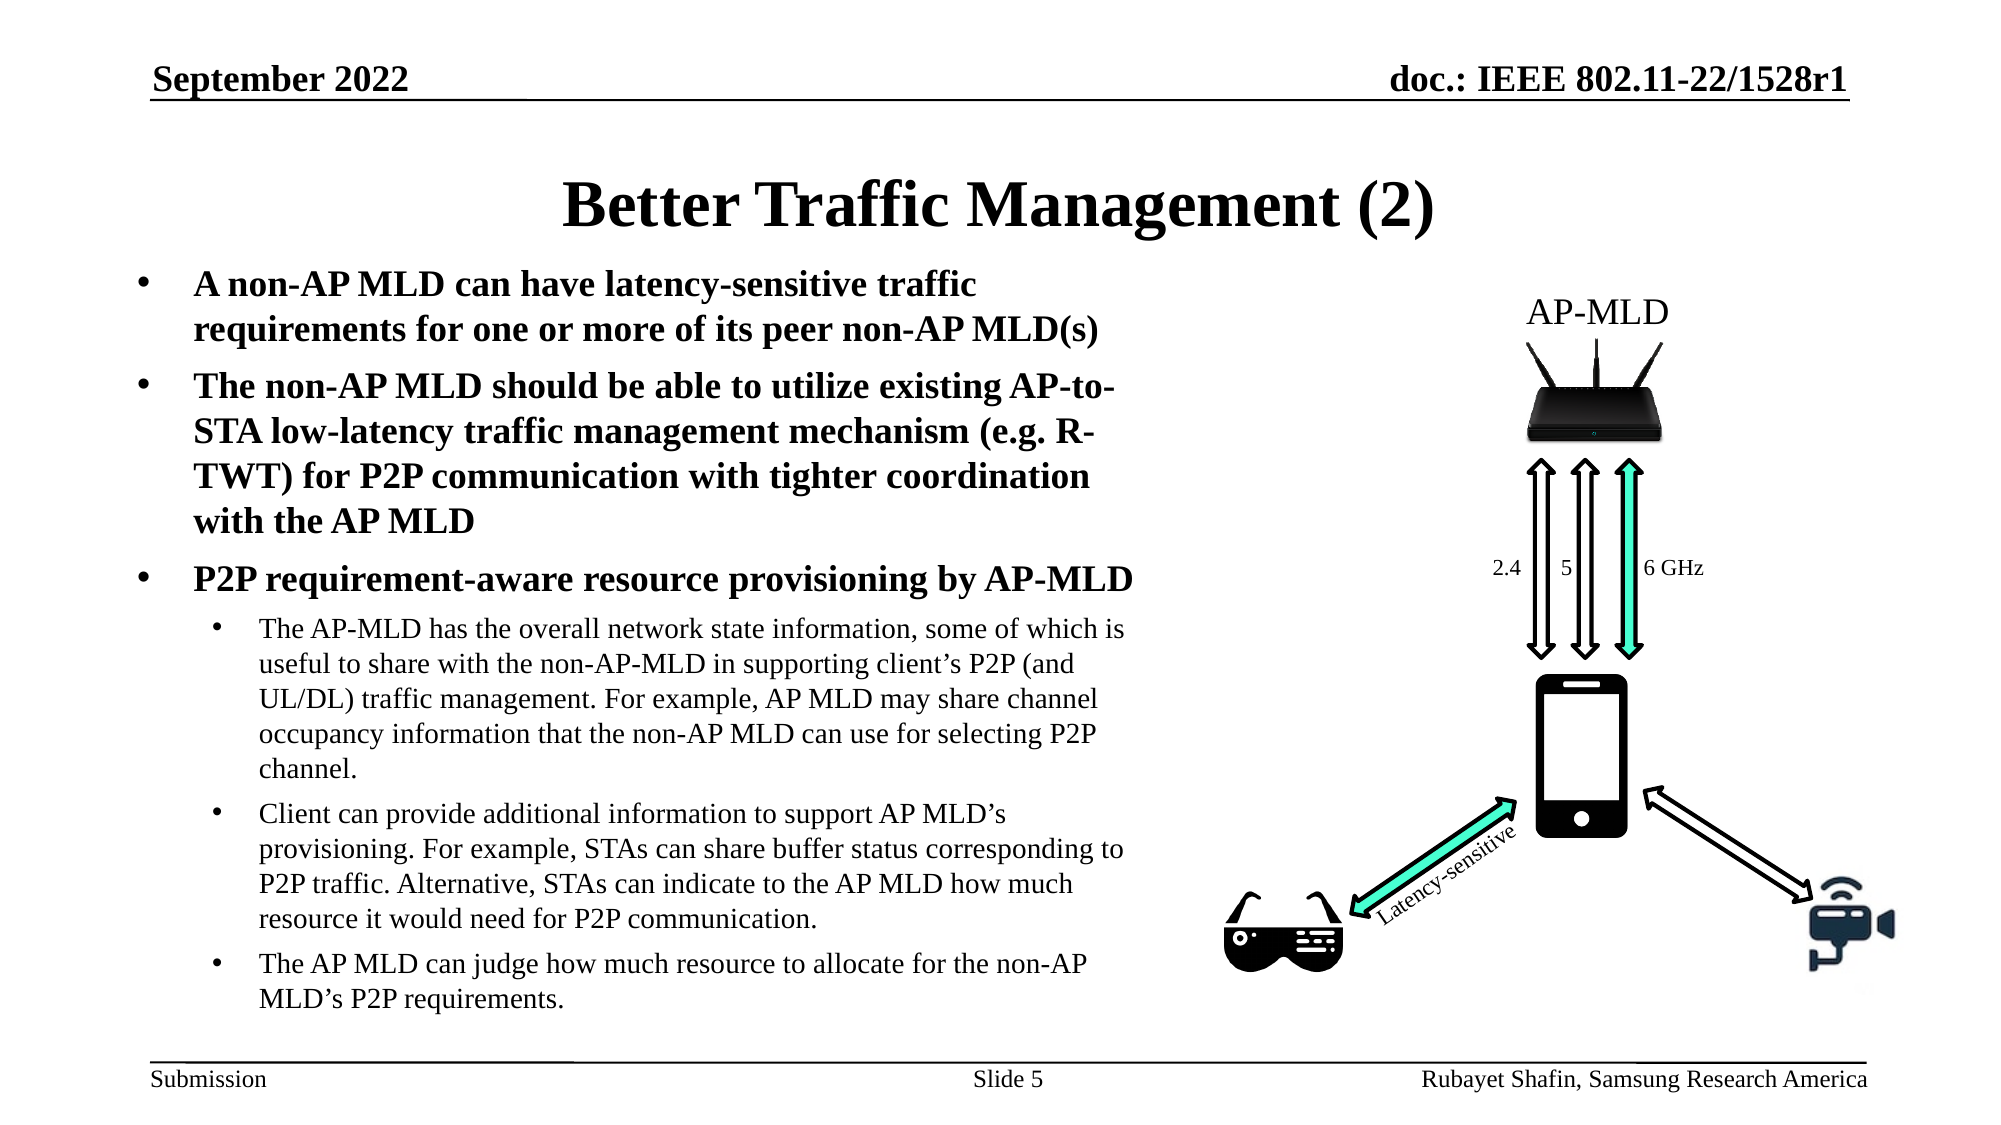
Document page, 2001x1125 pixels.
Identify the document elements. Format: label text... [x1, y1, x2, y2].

slide_number Slide 5 [950, 1061, 1067, 1123]
text_box Latency-sensitive [1354, 813, 1522, 945]
picture [1522, 338, 1666, 446]
text_box [1570, 457, 1600, 661]
picture [1499, 674, 1663, 838]
text_box 5 [1546, 544, 1588, 588]
text_box [1349, 805, 1494, 917]
picture [1785, 862, 1910, 996]
footer Rubayet Shafin, Samsung Research America [1171, 1061, 1869, 1093]
text_box 6 GHz [1638, 545, 1728, 588]
picture [1224, 872, 1344, 991]
text_box 2.4 [1477, 545, 1537, 588]
list A non-AP MLD can have latency-sensitive traffic requirements for one or more of its peer non-AP MLD(s) The non-AP MLD should be able to utilize existing AP-to-STA low-latency traffic management mechanism (e.g. R-TWT) for P2P communication with tighter coordination with the AP MLD P2P requirement-aware resource provisioning by AP-MLD The AP-MLD has the overall network state information, some of which is useful to share with the non-AP-MLD in supporting client’s P2P (and UL/DL) traffic management. For example, AP MLD may share channel occupancy information that the non-AP MLD can use for selecting P2P channel. Client can provide additional information to support AP MLD’s provisioning. For example, STAs can share buffer status corresponding to P2P traffic. Alternative, STAs can indicate to the AP MLD how much resource it would need for P2P communication. The AP MLD can judge how much resource to allocate for the non-AP MLD’s P2P requirements. [121, 250, 1177, 1038]
text_box [1526, 457, 1556, 661]
text_box AP-MLD [1511, 279, 1685, 339]
text_box [1667, 795, 1780, 889]
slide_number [152, 54, 563, 100]
title Better Traffic Management (2) [149, 112, 1850, 288]
text_box [1614, 457, 1644, 661]
